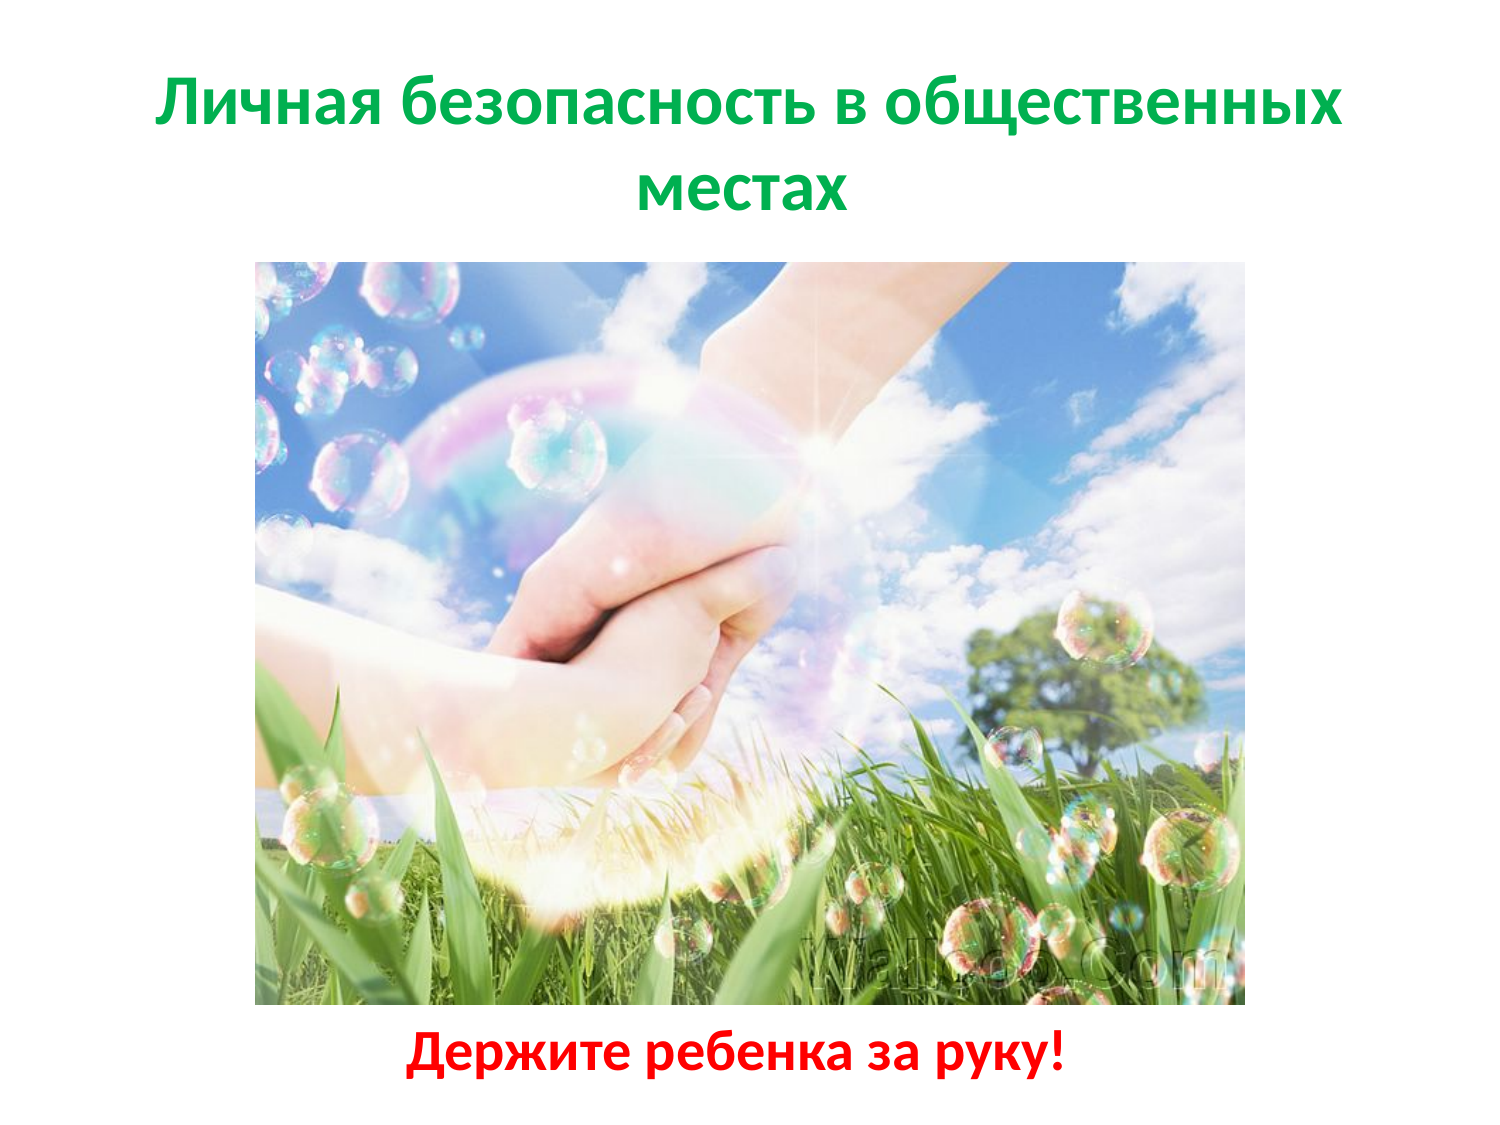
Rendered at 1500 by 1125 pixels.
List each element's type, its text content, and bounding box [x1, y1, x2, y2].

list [254, 262, 1246, 1006]
text_box Держите ребенка за руку! [112, 1004, 1362, 1090]
title Личная безопасность в общественных местах [75, 45, 1425, 233]
